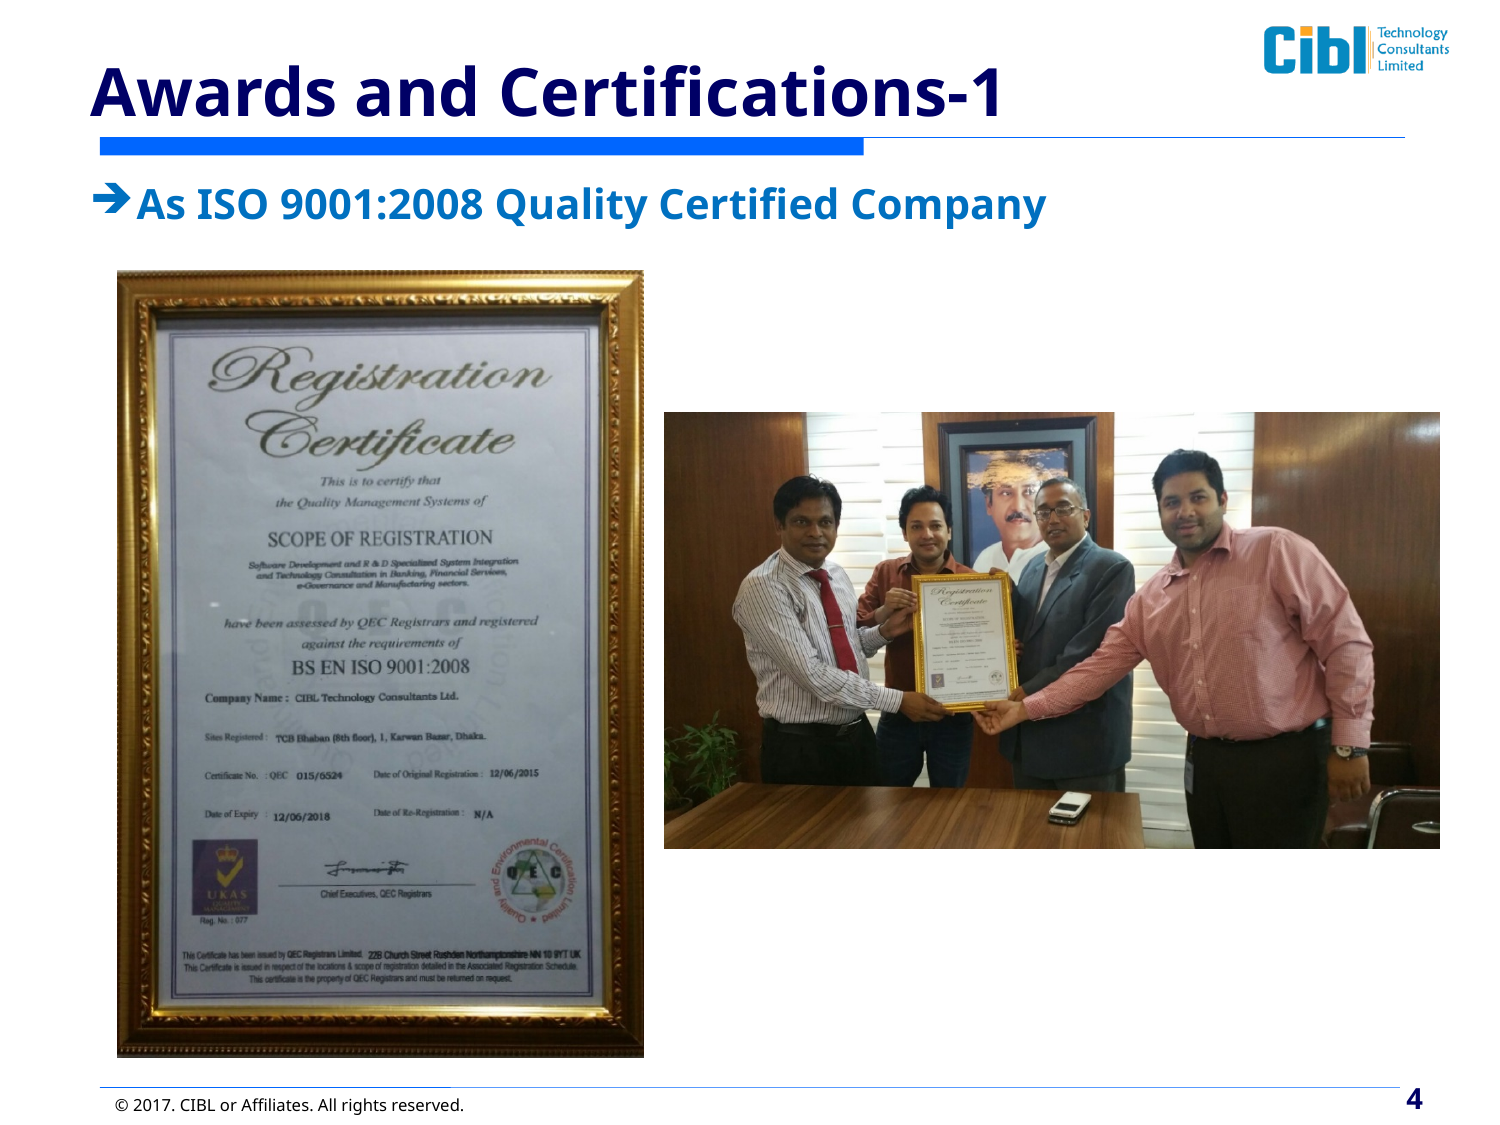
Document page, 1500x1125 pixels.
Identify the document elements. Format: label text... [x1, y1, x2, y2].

picture [117, 269, 644, 1058]
picture [1388, 24, 1458, 75]
text_box As ISO 9001:2008 Quality Certified Company [75, 171, 1463, 236]
picture [664, 412, 1440, 849]
slide_number 4 [1391, 1024, 1488, 1125]
footer © 2017. CIBL or Affiliates. All rights reserved. [99, 1087, 1188, 1125]
title Awards and Certifications-1 [75, 12, 1388, 138]
